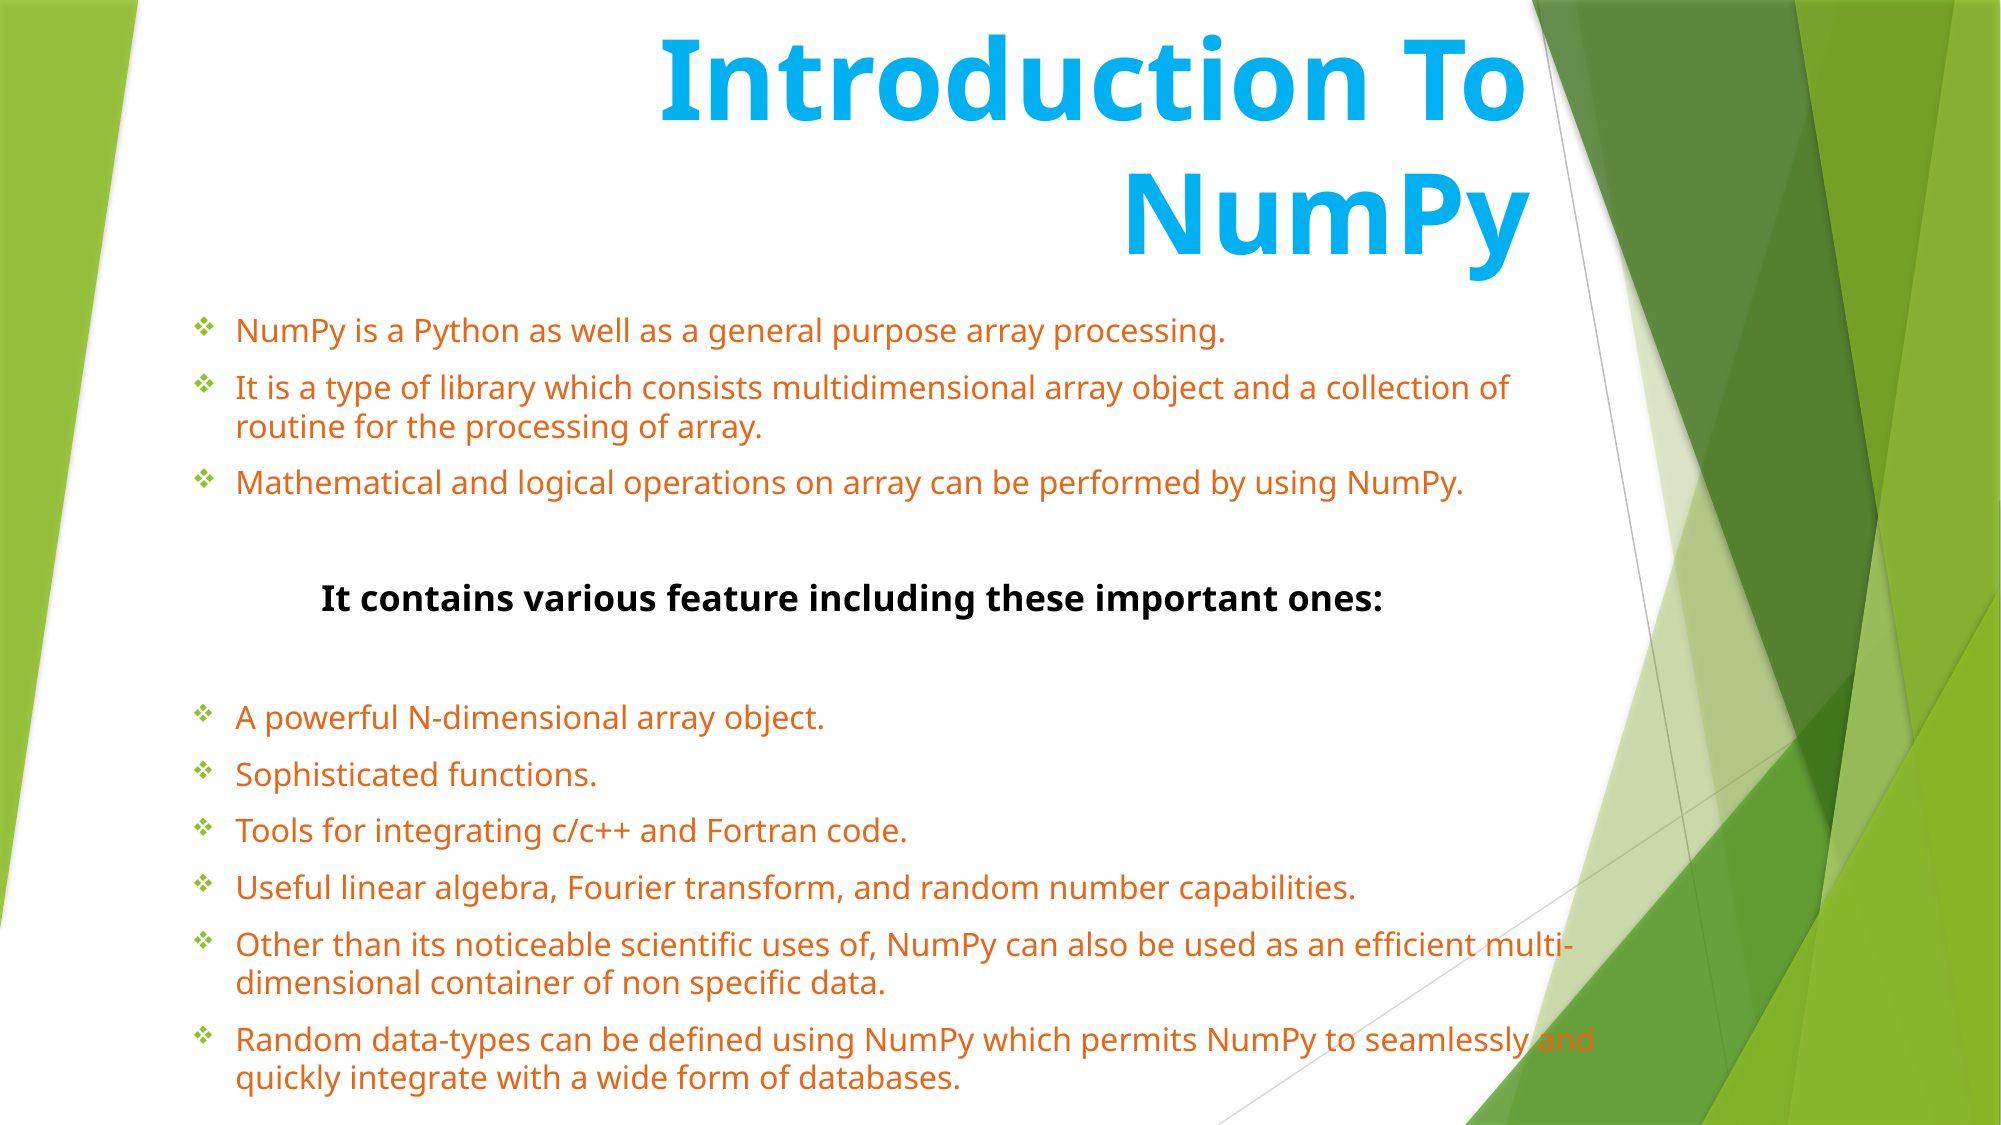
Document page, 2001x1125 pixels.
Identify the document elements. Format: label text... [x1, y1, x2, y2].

subtitle NumPy is a Python as well as a general purpose array processing. It is a type of library which consists multidimensional array object and a collection of routine for the processing of array. Mathematical and logical operations on array can be performed by using NumPy. It contains various feature including these important ones: A powerful N-dimensional array object. Sophisticated functions. Tools for integrating c/c++ and Fortran code. Useful linear algebra, Fourier transform, and random number capabilities. Other than its noticeable scientific uses of, NumPy can also be used as an efficient multi-dimensional container of non specific data. Random data-types can be defined using NumPy which permits NumPy to seamlessly and quickly integrate with a wide form of databases. [176, 303, 1640, 1110]
title Introduction To NumPy [271, 14, 1546, 285]
